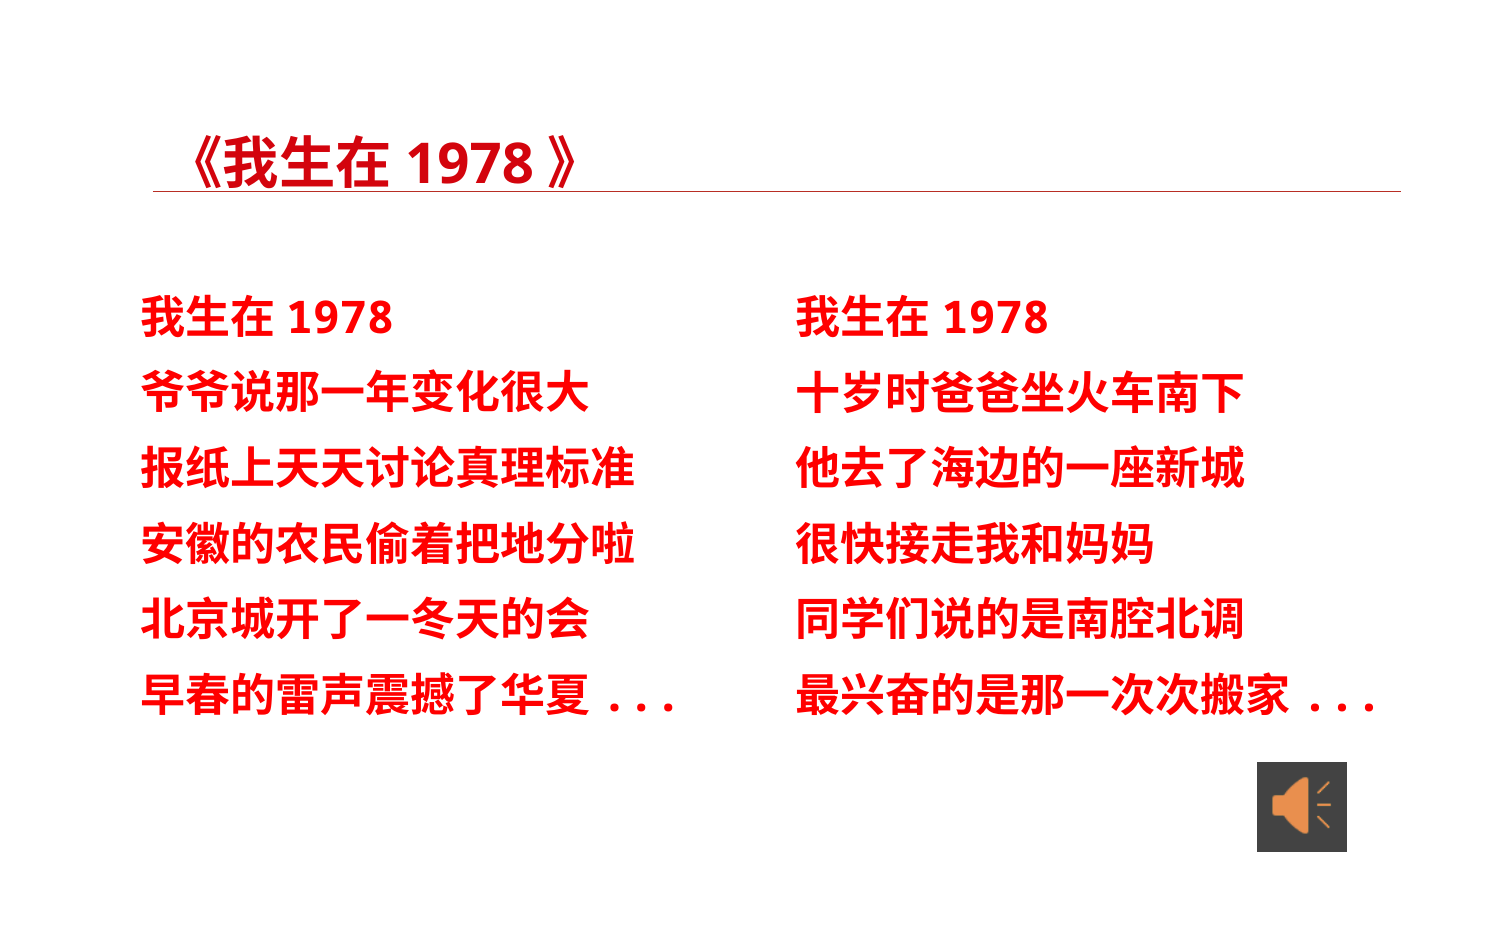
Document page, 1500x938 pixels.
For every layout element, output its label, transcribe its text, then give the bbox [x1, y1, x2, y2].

text_box 我生在1978 十岁时爸爸坐火车南下 他去了海边的一座新城 很快接走我和妈妈 同学们说的是南腔北调 最兴奋的是那一次次搬家... [781, 259, 1401, 804]
picture [1256, 761, 1348, 853]
text_box 我生在1978 爷爷说那一年变化很大 报纸上天天讨论真理标准 安徽的农民偷着把地分啦 北京城开了一冬天的会 早春的雷声震撼了华夏... [125, 259, 704, 728]
text_box 《我生在1978》 [151, 119, 619, 202]
